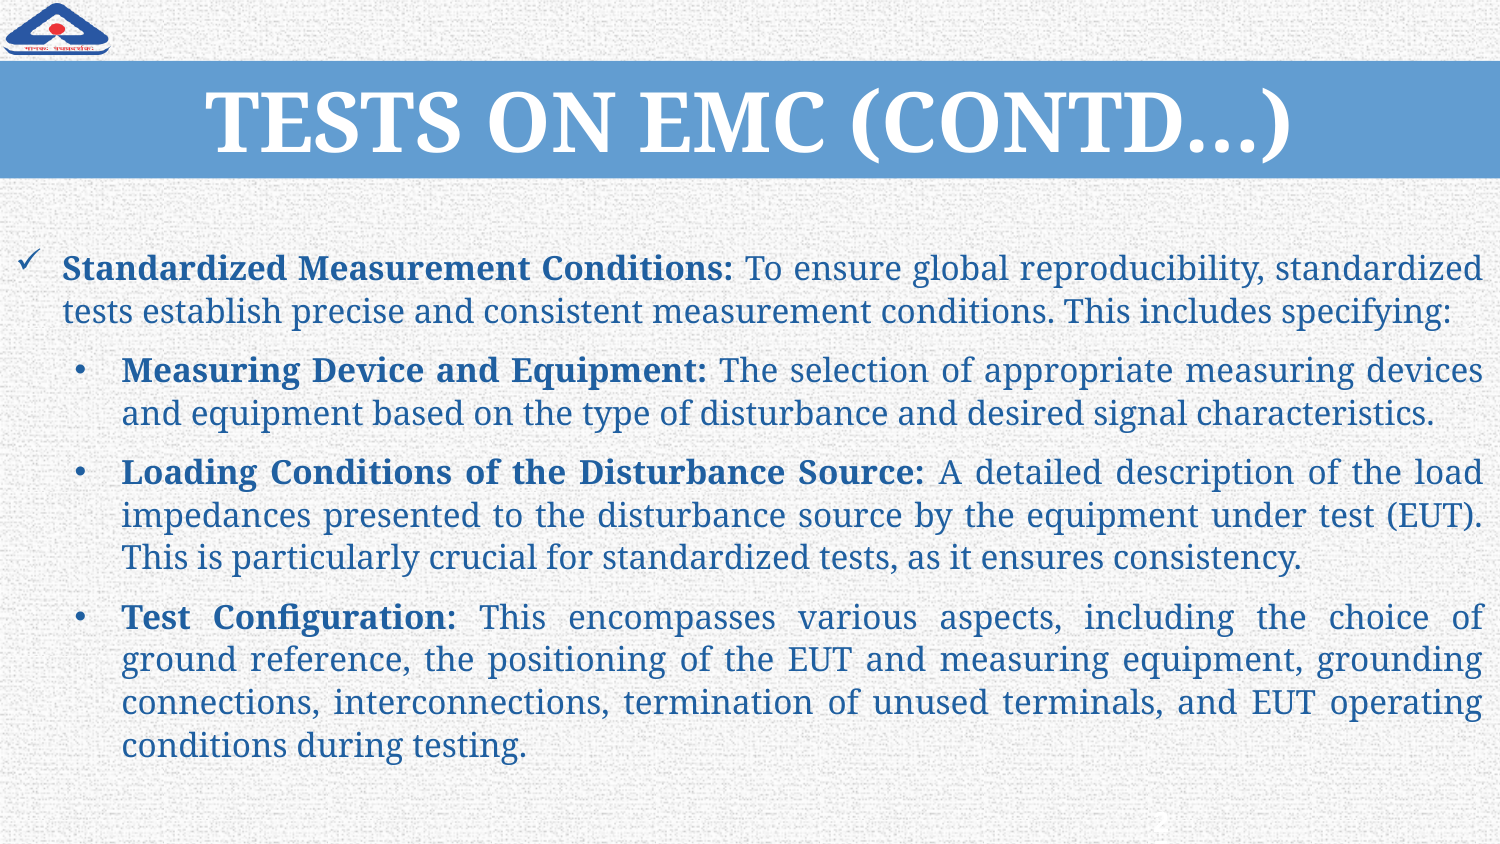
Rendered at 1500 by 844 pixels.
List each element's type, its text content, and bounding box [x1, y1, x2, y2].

slide_number 25 [1145, 837, 1183, 844]
text_box Standardized Measurement Conditions: To ensure global reproducibility, standardized tests establish precise and consistent measurement conditions. This includes specifying: Measuring Device and Equipment: The selection of appropriate measuring devices and equipment based on the type of disturbance and desired signal characteristics. Loading Conditions of the Disturbance Source: A detailed description of the load impedances presented to the disturbance source by the equipment under test (EUT). This is particularly crucial for standardized tests, as it ensures consistency. Test Configuration: This encompasses various aspects, including the choice of ground reference, the positioning of the EUT and measuring equipment, grounding connections, interconnections, termination of unused terminals, and EUT operating conditions during testing. [7, 236, 1493, 837]
title TESTS ON EMC (CONTD…) [0, 60, 1500, 179]
picture [0, 0, 1500, 60]
picture [0, 179, 1500, 844]
